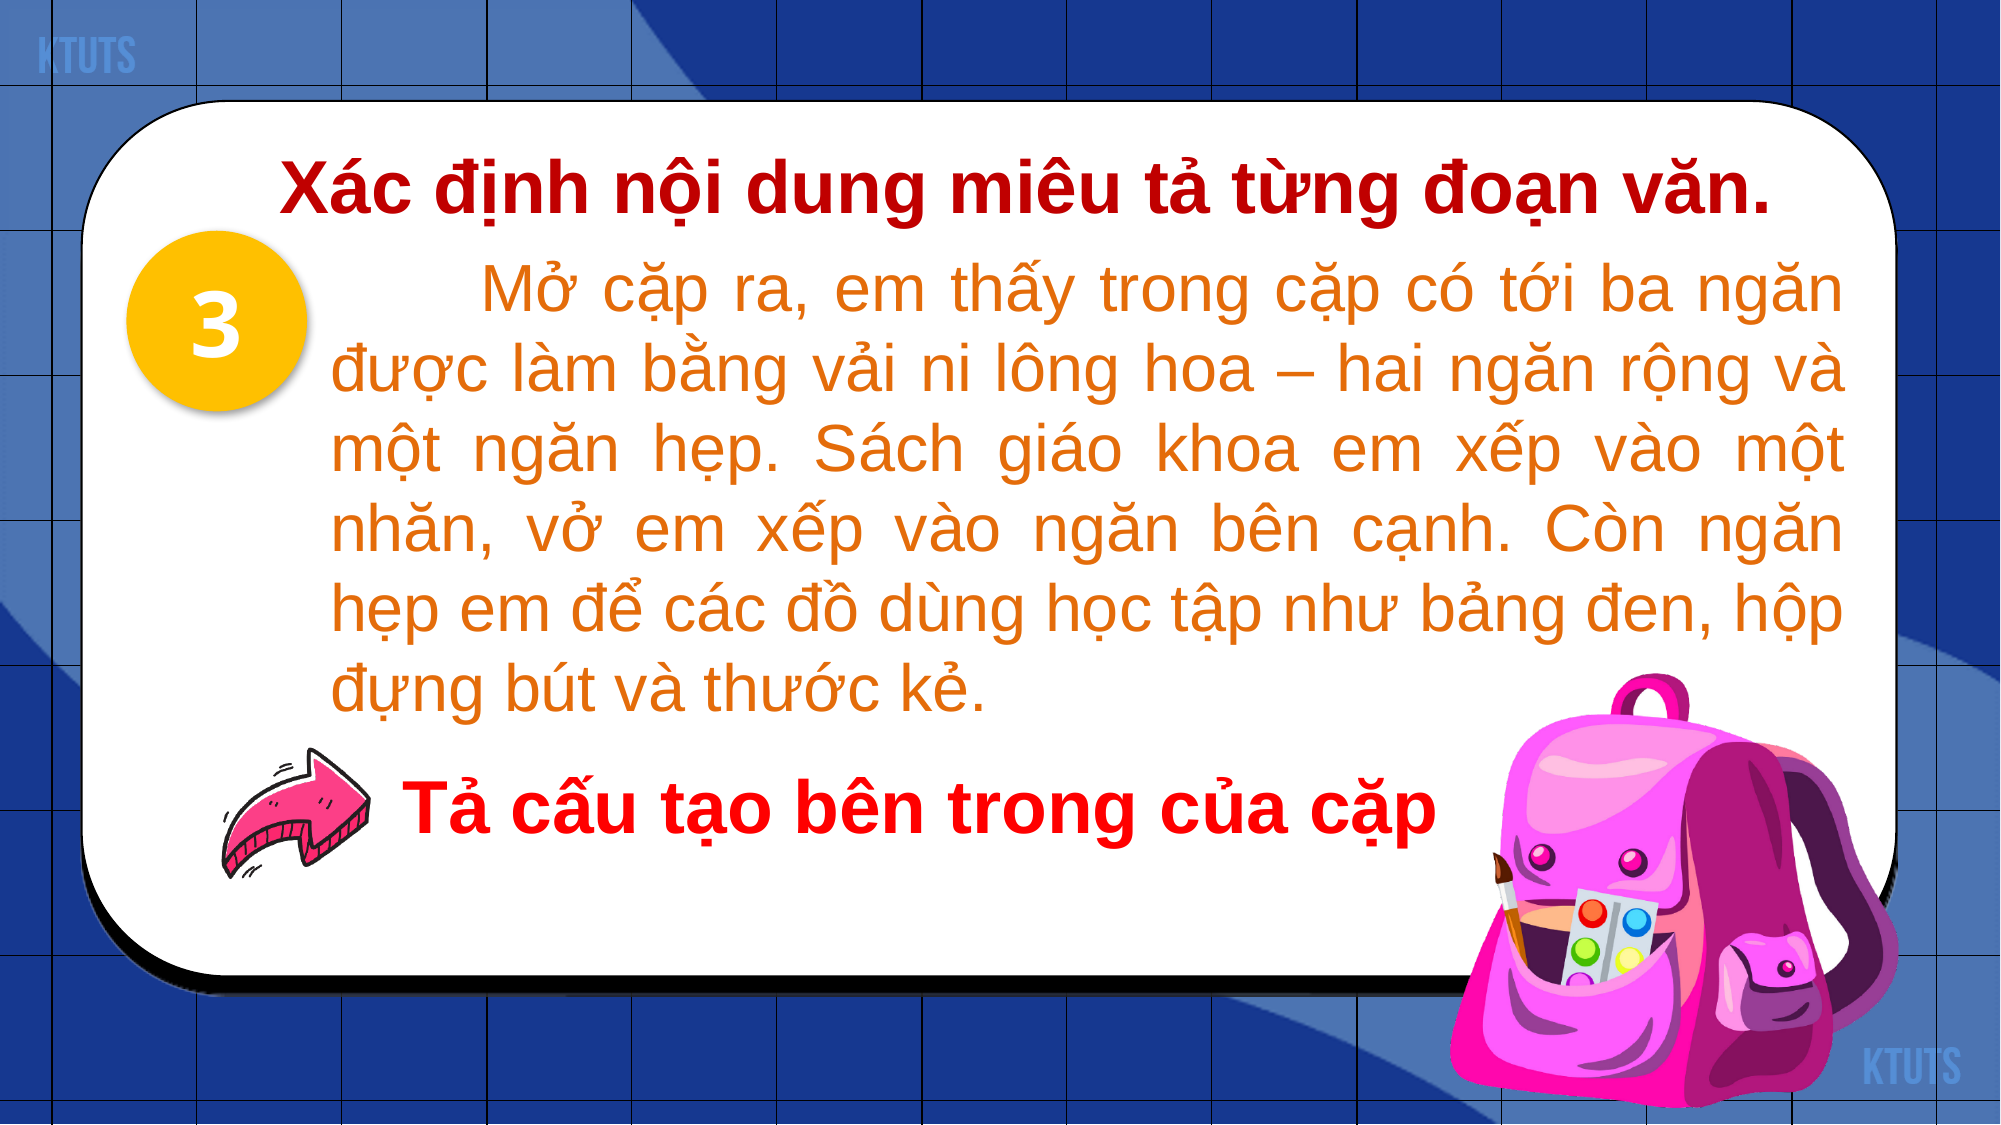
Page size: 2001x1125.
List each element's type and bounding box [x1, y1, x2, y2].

text_box [126, 686, 1403, 910]
text_box [0, 0, 2000, 1125]
picture [1403, 554, 1997, 1125]
